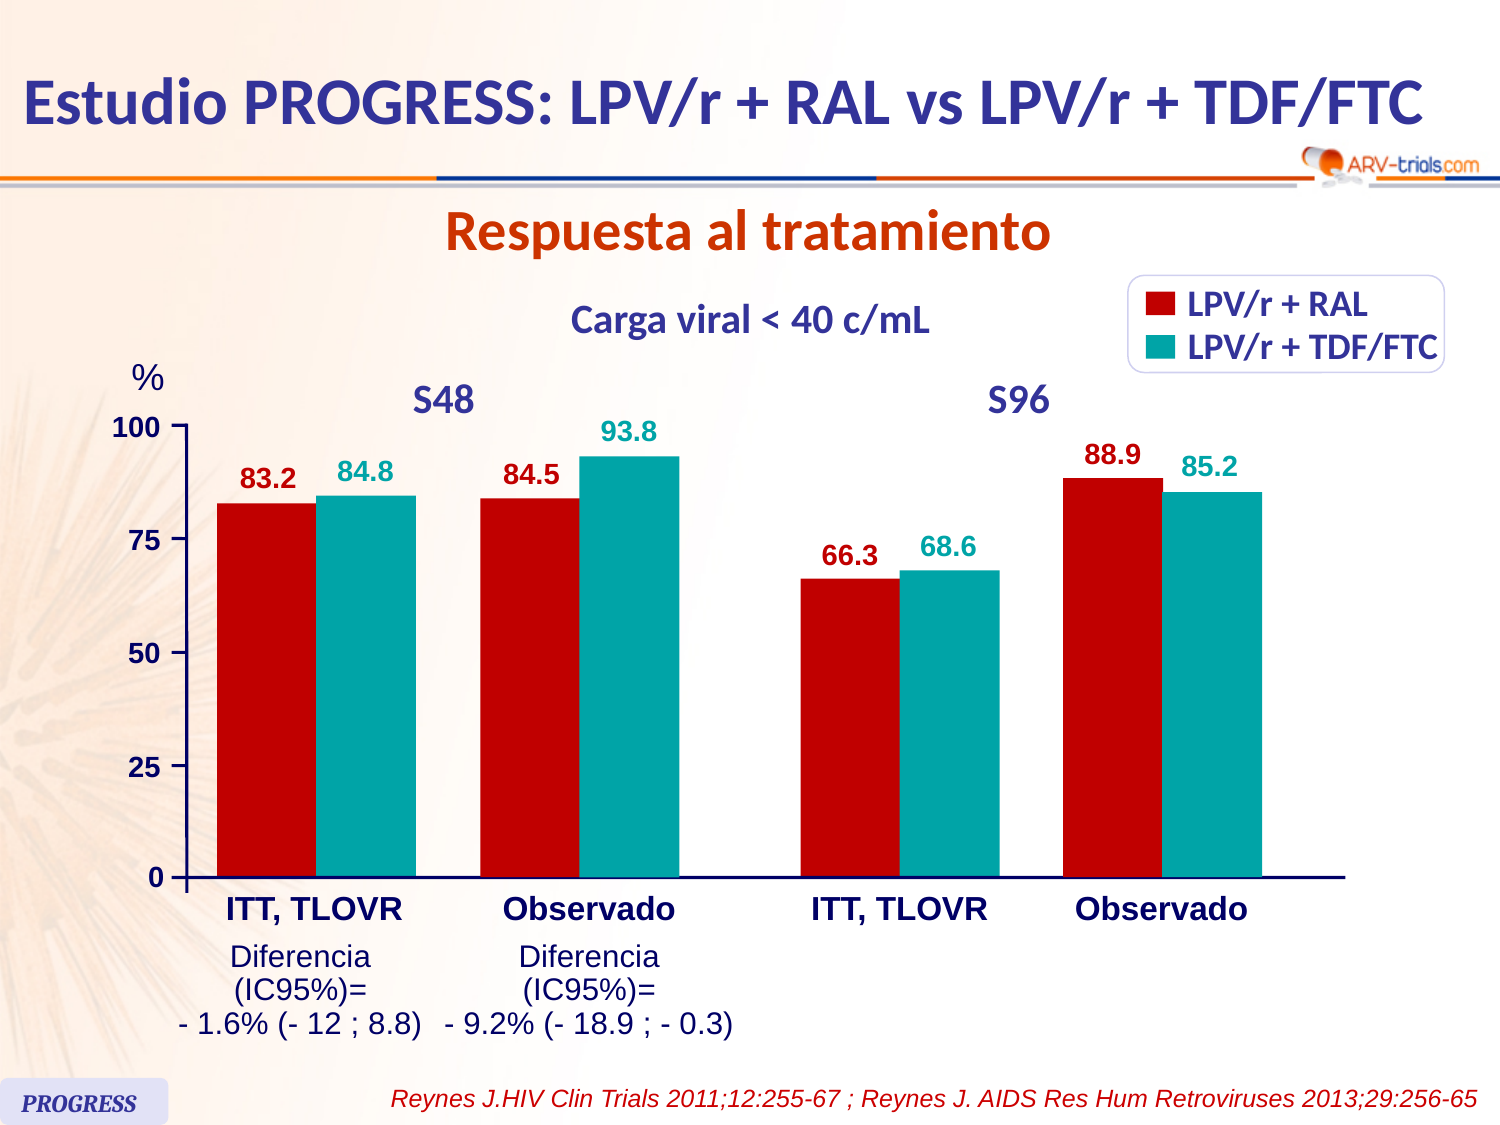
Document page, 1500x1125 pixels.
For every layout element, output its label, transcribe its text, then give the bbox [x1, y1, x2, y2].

text_box Reynes J.HIV Clin Trials 2011;12:255-67 ; Reynes J. AIDS Res Hum Retroviruses 2013;29:256-65 [336, 1075, 1496, 1120]
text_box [111, 271, 1456, 1051]
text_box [0, 1077, 169, 1125]
picture [0, 0, 1500, 1125]
text_box Respuesta al tratamiento [430, 190, 1067, 270]
title Estudio PROGRESS: LPV/r + RAL vs LPV/r + TDF/FTC [8, 6, 1496, 190]
